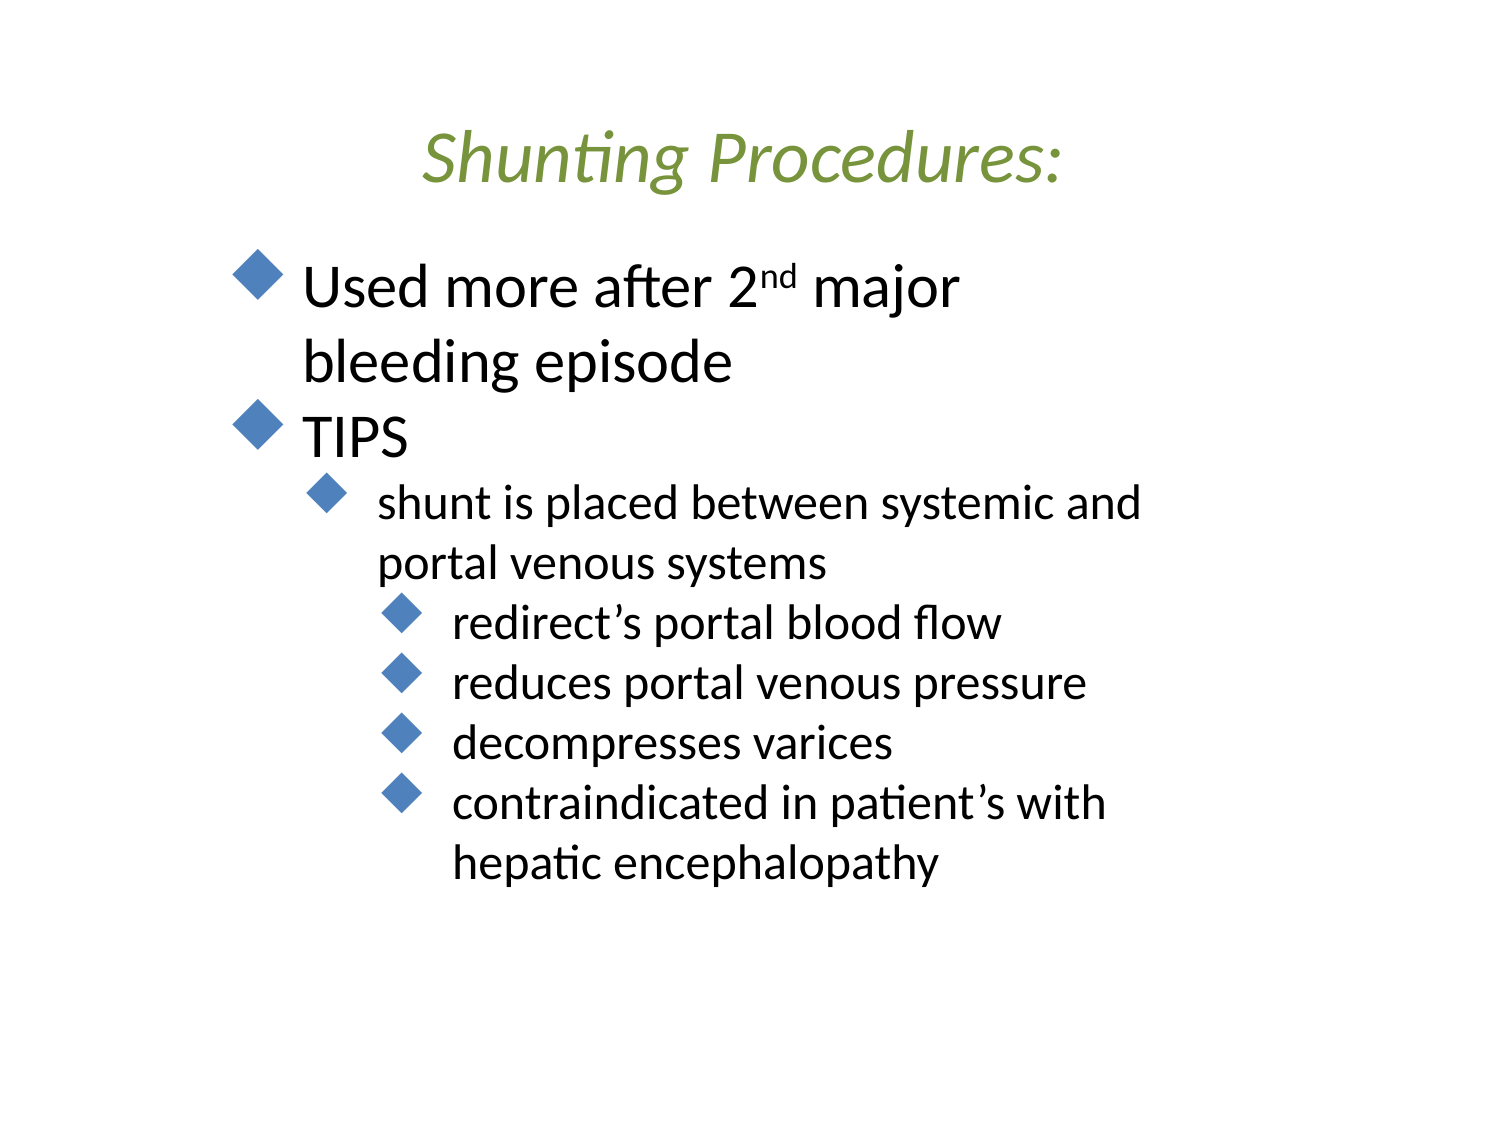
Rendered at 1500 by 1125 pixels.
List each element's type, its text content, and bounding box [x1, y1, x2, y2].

text_box Used more after 2nd major bleeding episode TIPS shunt is placed between systemic and portal venous systems redirect’s portal blood flow reduces portal venous pressure decompresses varices contraindicated in patient’s with hepatic encephalopathy [212, 237, 1200, 943]
text_box Shunting Procedures: [174, 99, 1313, 205]
